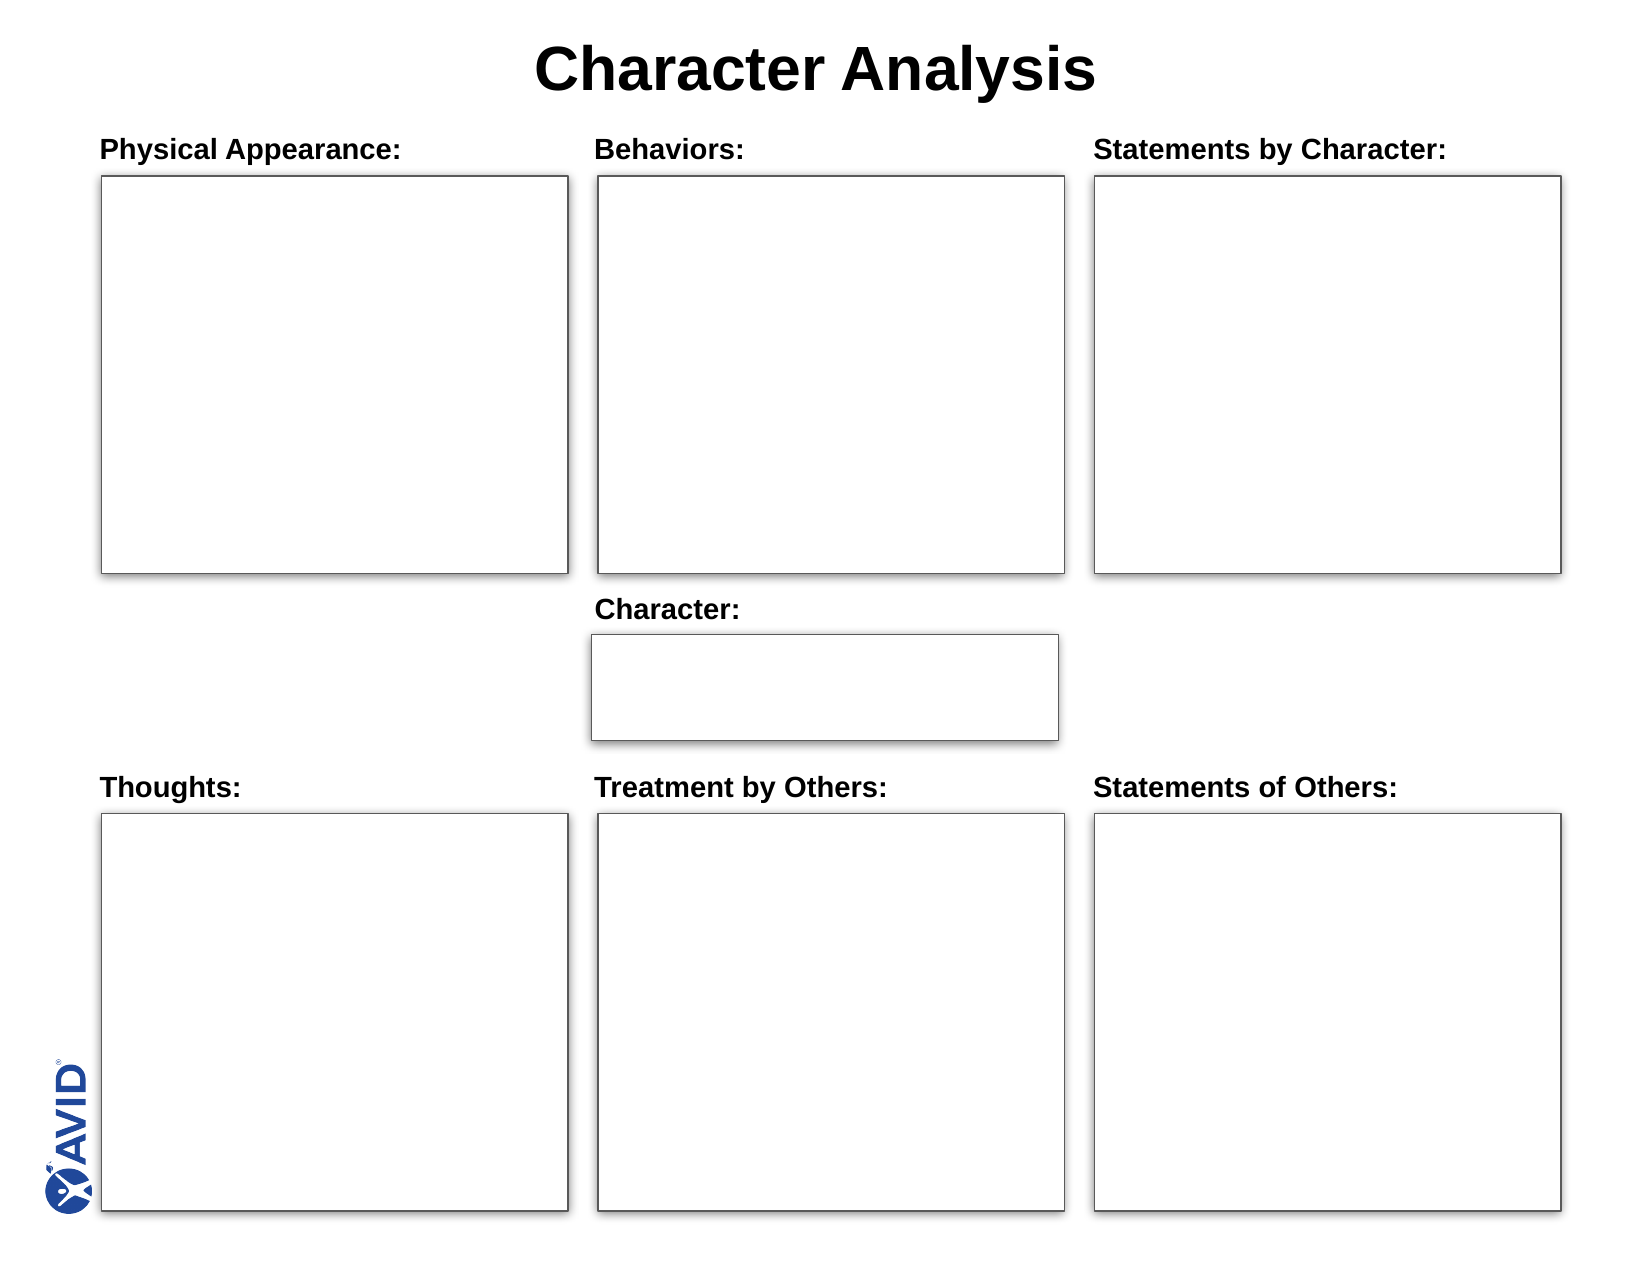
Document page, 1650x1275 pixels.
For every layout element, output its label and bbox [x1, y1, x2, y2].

picture [46, 1060, 92, 1214]
